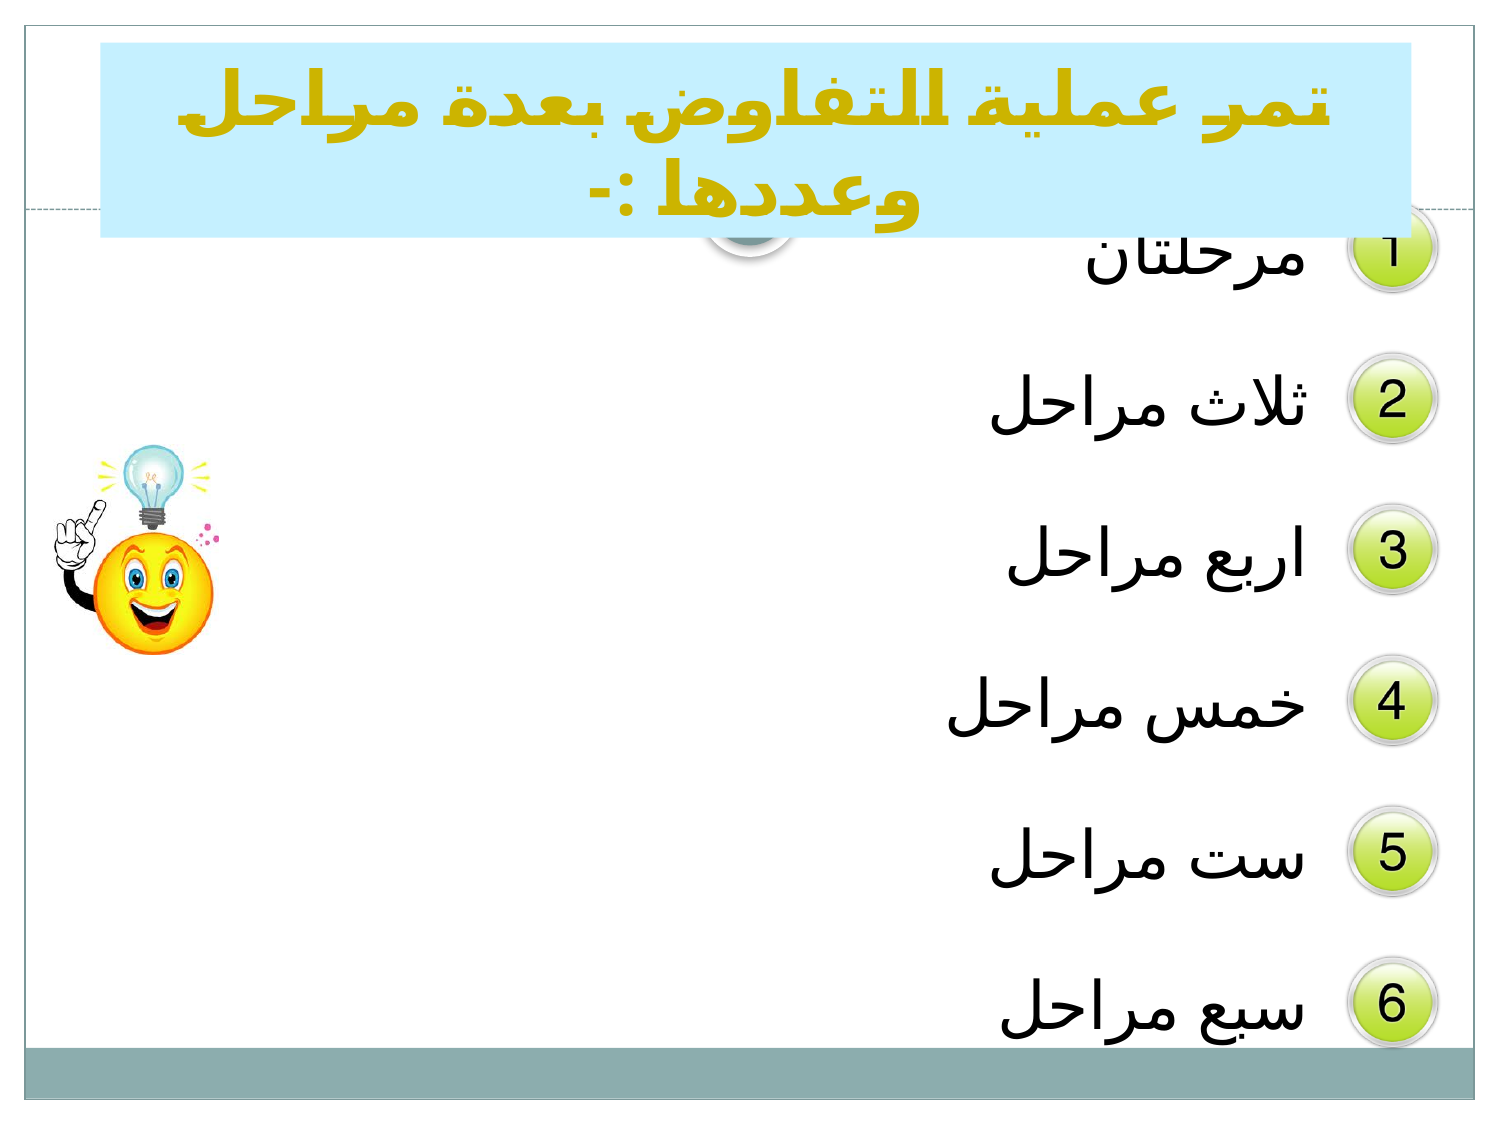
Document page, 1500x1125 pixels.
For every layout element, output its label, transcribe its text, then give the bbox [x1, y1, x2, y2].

picture [1343, 802, 1442, 901]
list اربع مراحل [224, 483, 1325, 616]
picture [1343, 651, 1442, 750]
picture [52, 444, 219, 655]
list ثلاث مراحل [61, 332, 1325, 465]
list ست مراحل [61, 785, 1325, 918]
picture [1343, 953, 1442, 1052]
list مرحلتان [61, 181, 1325, 314]
picture [1343, 198, 1442, 297]
list خمس مراحل [61, 634, 1325, 767]
picture [1343, 500, 1442, 599]
text_box تمر عملية التفاوض بعدة مراحل وعددها :- [100, 42, 1412, 238]
list سبع مراحل [61, 936, 1325, 1069]
picture [1343, 349, 1442, 448]
